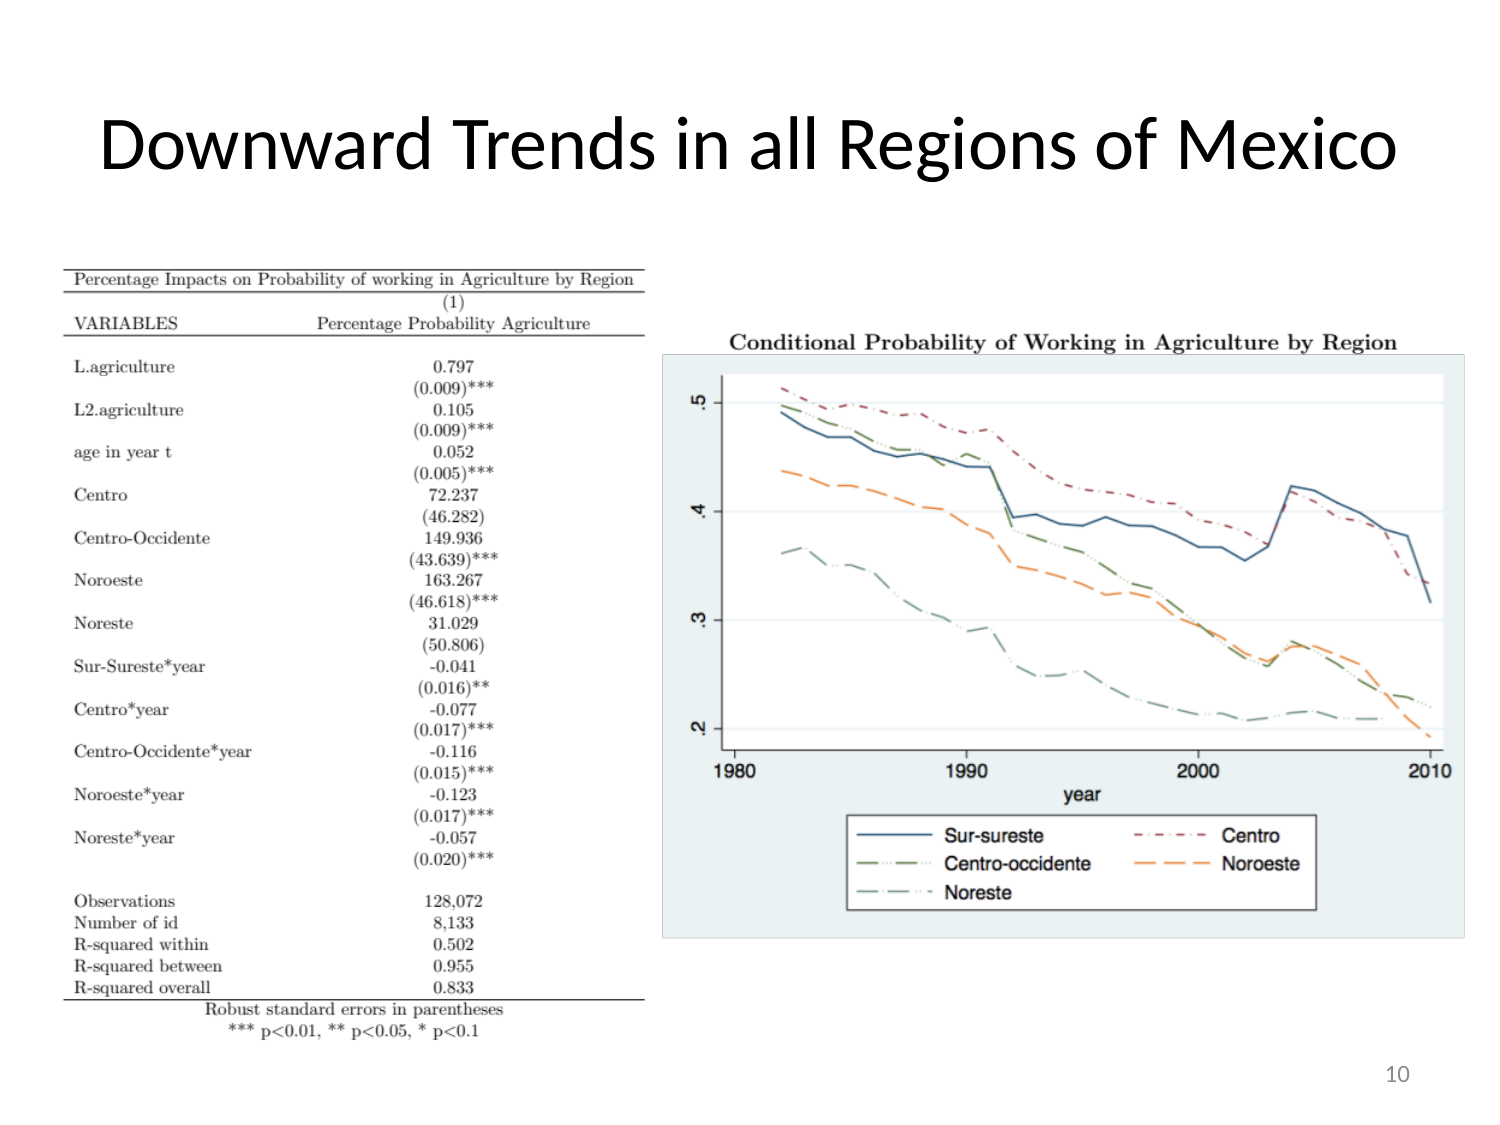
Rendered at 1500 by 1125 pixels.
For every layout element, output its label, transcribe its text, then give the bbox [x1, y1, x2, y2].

picture [52, 254, 1478, 1050]
title Downward Trends in all Regions of Mexico [75, 45, 1425, 233]
slide_number 10 [1074, 1042, 1425, 1103]
